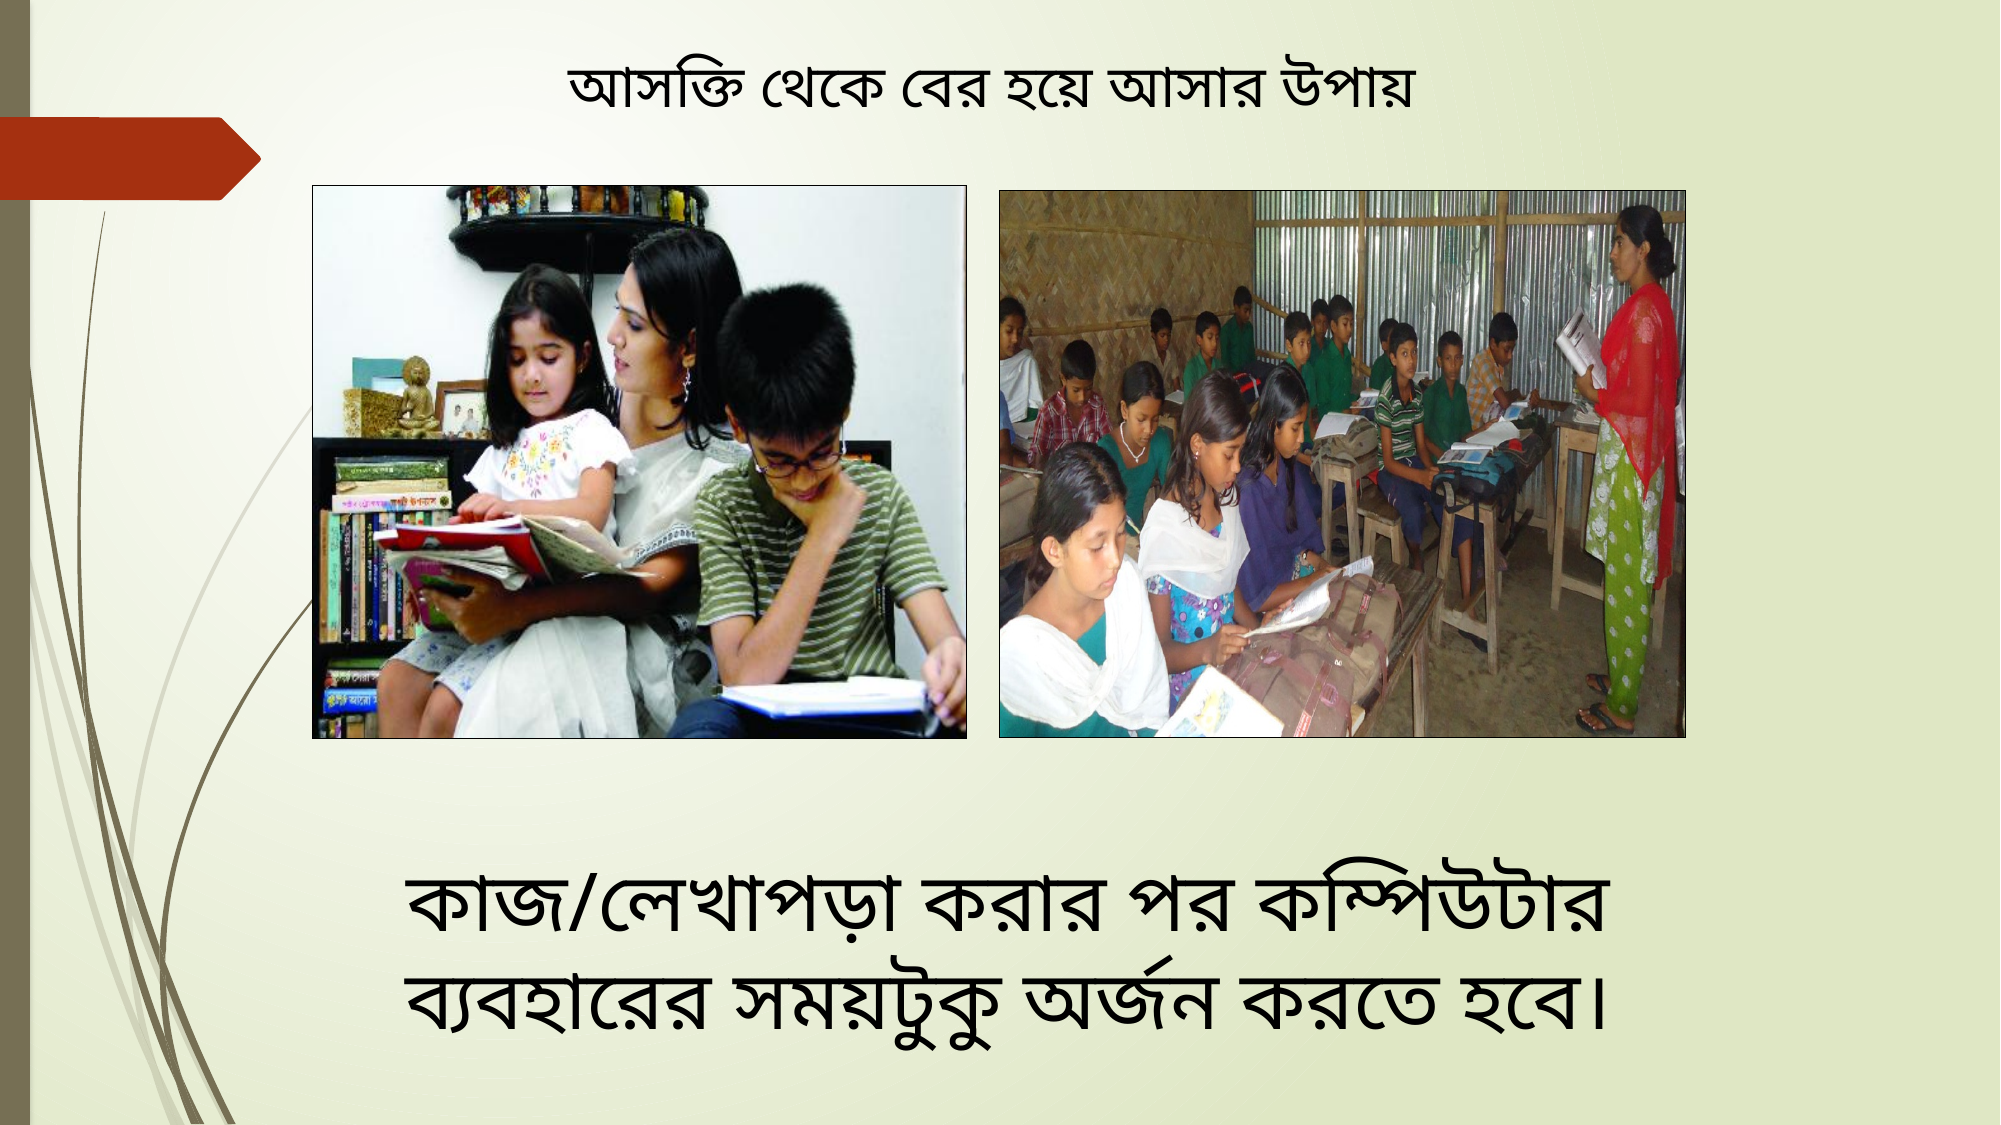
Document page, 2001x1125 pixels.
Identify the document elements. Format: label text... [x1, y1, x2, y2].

text_box আসক্তি থেকে বের হয়ে আসার উপায় [520, 42, 1480, 126]
picture [999, 189, 1686, 738]
text_box কাজ/লেখাপড়া করার পর কম্পিউটার ব্যবহারের সময়টুকু অর্জন করতে হবে। [312, 843, 1705, 1052]
picture [312, 185, 967, 739]
